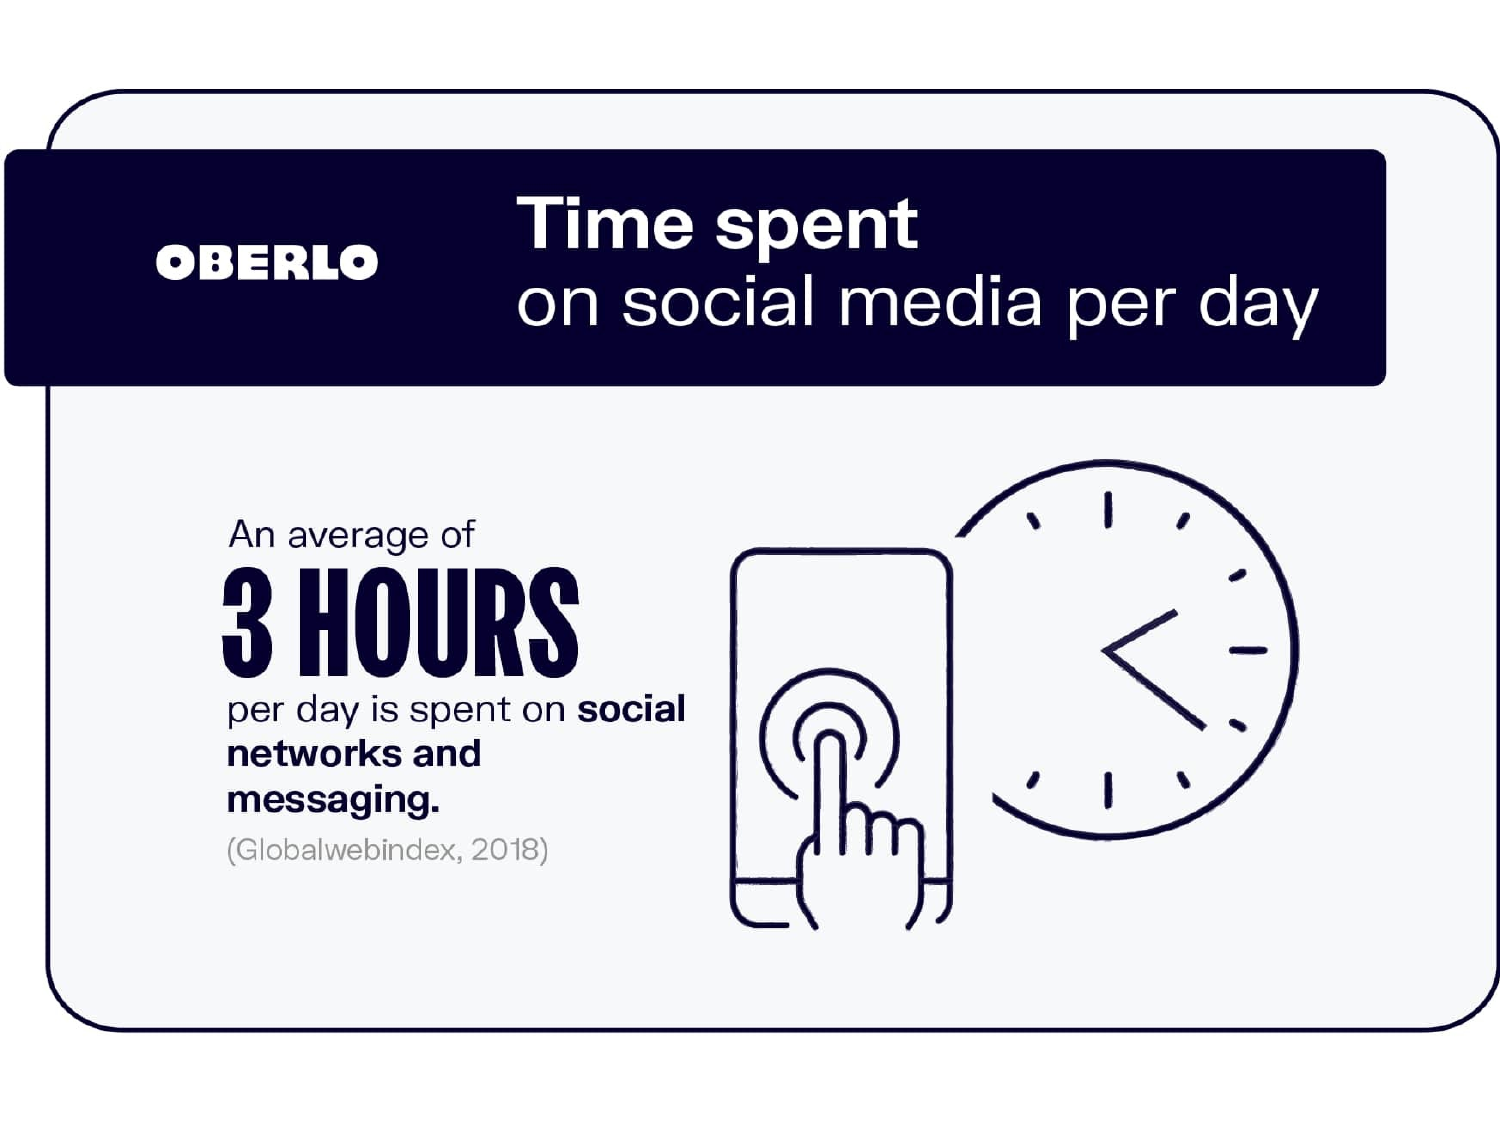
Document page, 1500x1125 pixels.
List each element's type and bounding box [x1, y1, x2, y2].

picture [0, 86, 1500, 1038]
